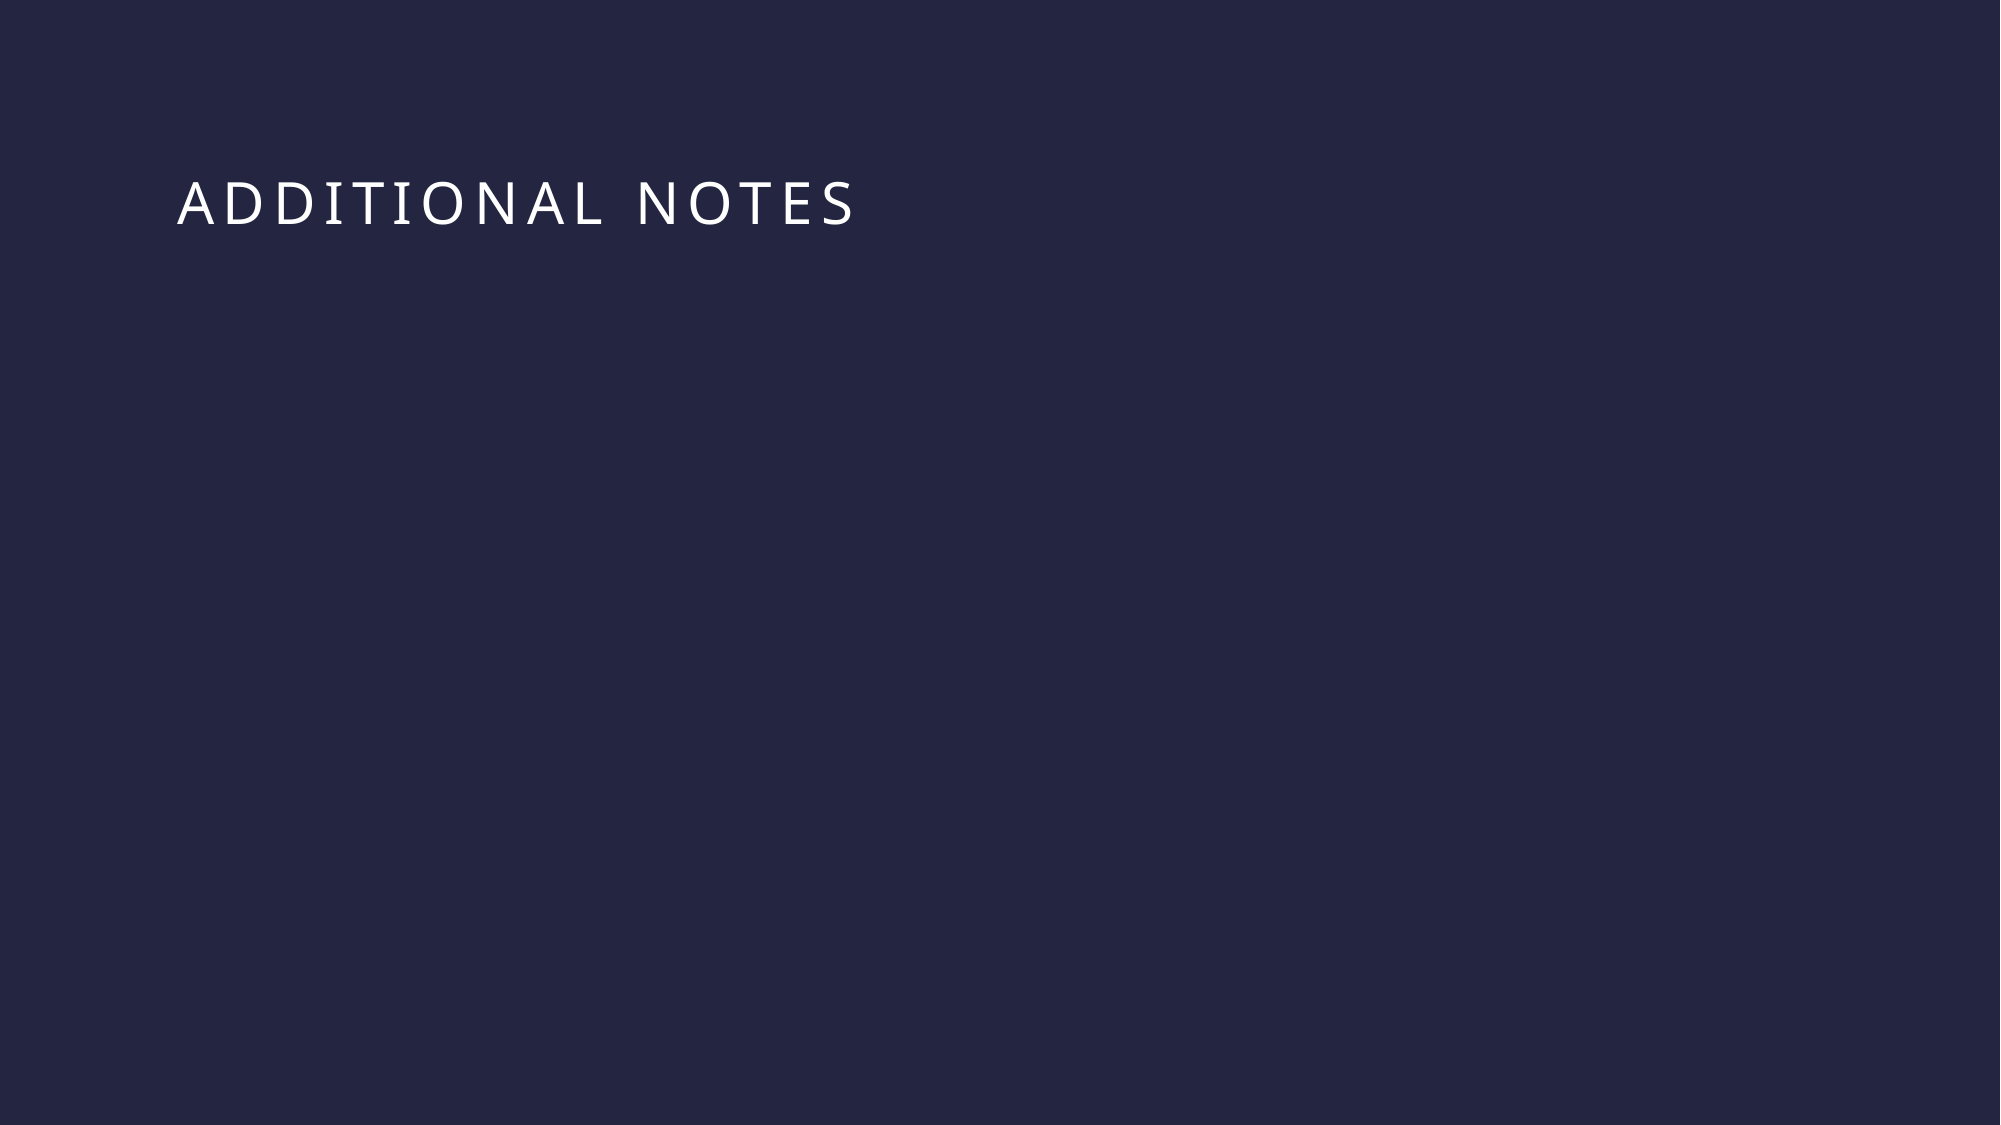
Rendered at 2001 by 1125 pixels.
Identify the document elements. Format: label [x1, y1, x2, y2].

title [177, 165, 1822, 274]
